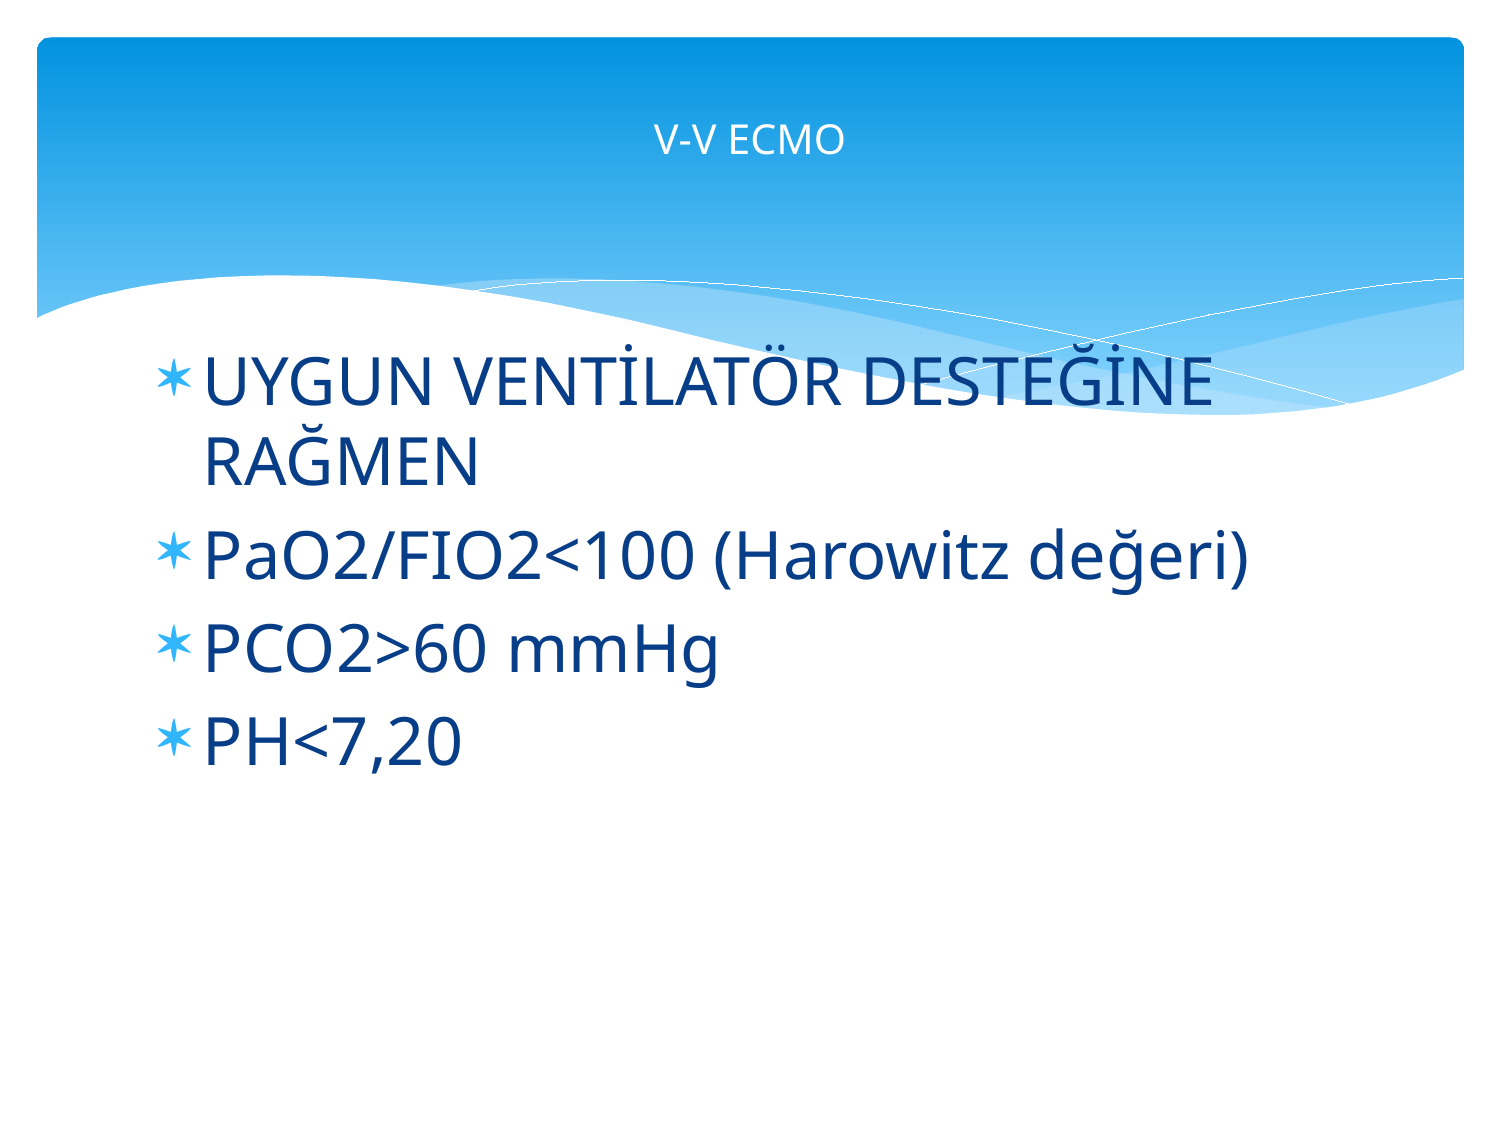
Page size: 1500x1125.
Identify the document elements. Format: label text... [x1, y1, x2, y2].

list UYGUN VENTİLATÖR DESTEĞİNE RAĞMEN PaO2/FIO2<100 (Harowitz değeri) PCO2>60 mmHg PH<7,20 [142, 231, 1359, 1006]
title V-V ECMO [74, 55, 1426, 221]
